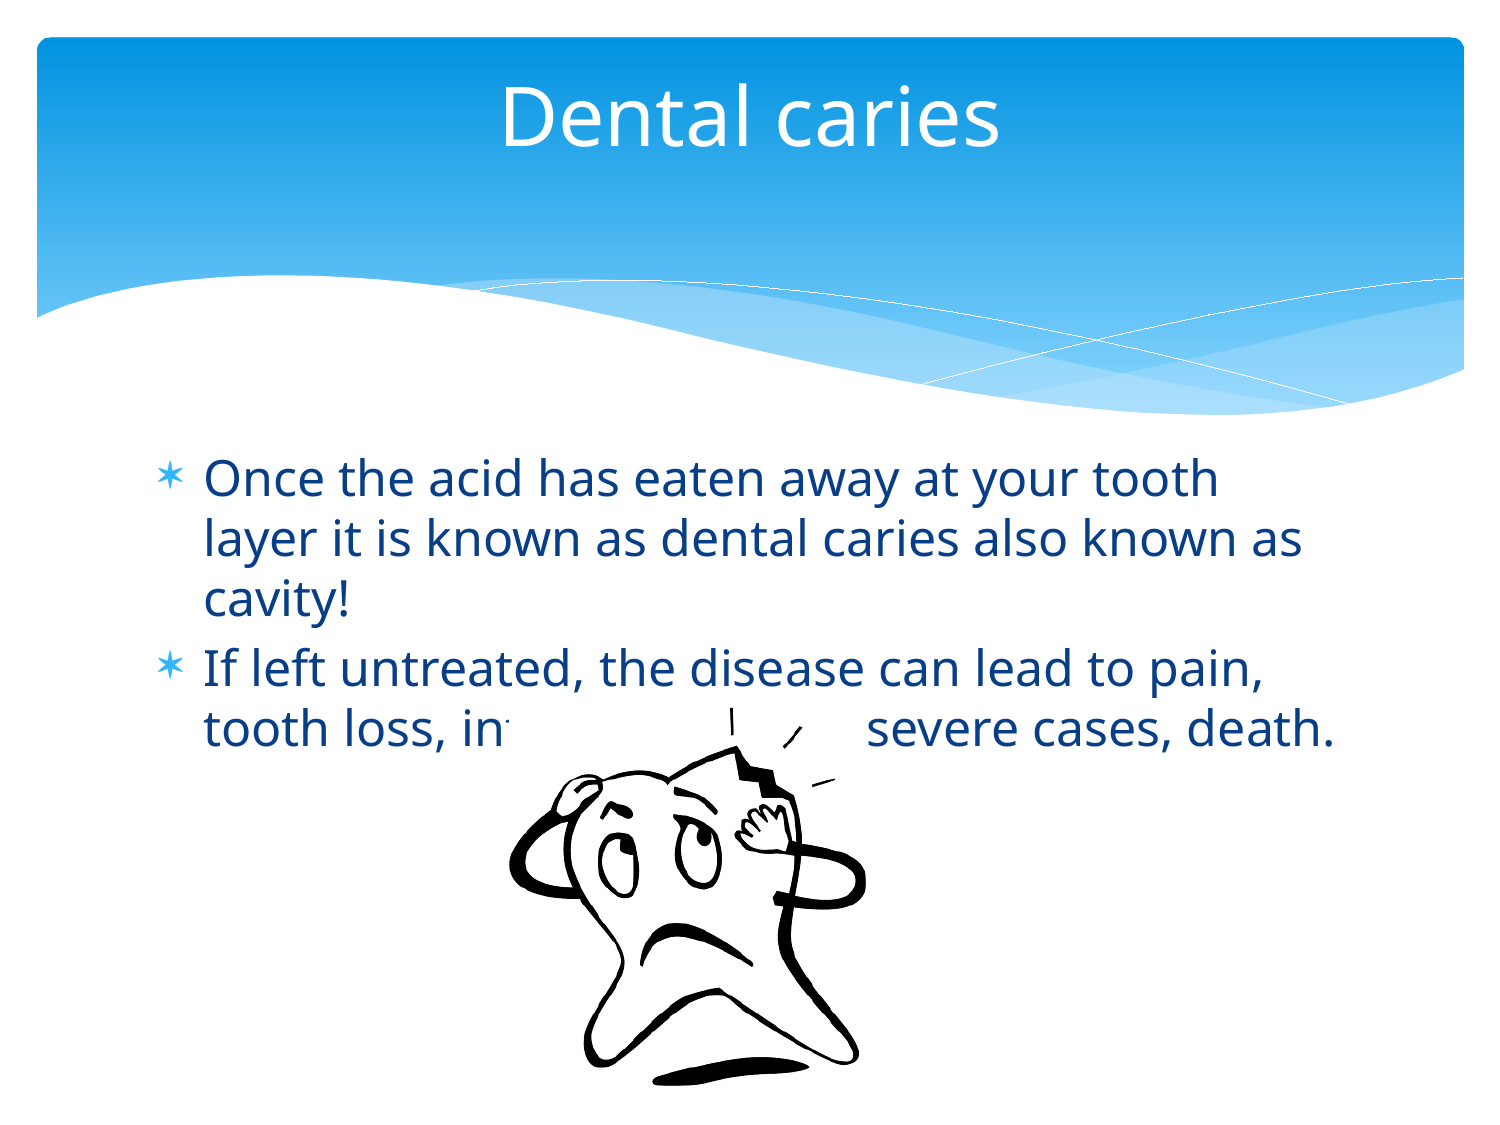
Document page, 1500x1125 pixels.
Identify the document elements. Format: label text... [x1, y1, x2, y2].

list Once the acid has eaten away at your tooth layer it is known as dental caries also known as cavity! If left untreated, the disease can lead to pain, tooth loss, infection, and, in severe cases, death. [143, 438, 1359, 1005]
title Dental caries [75, 55, 1425, 261]
picture [509, 706, 867, 1086]
